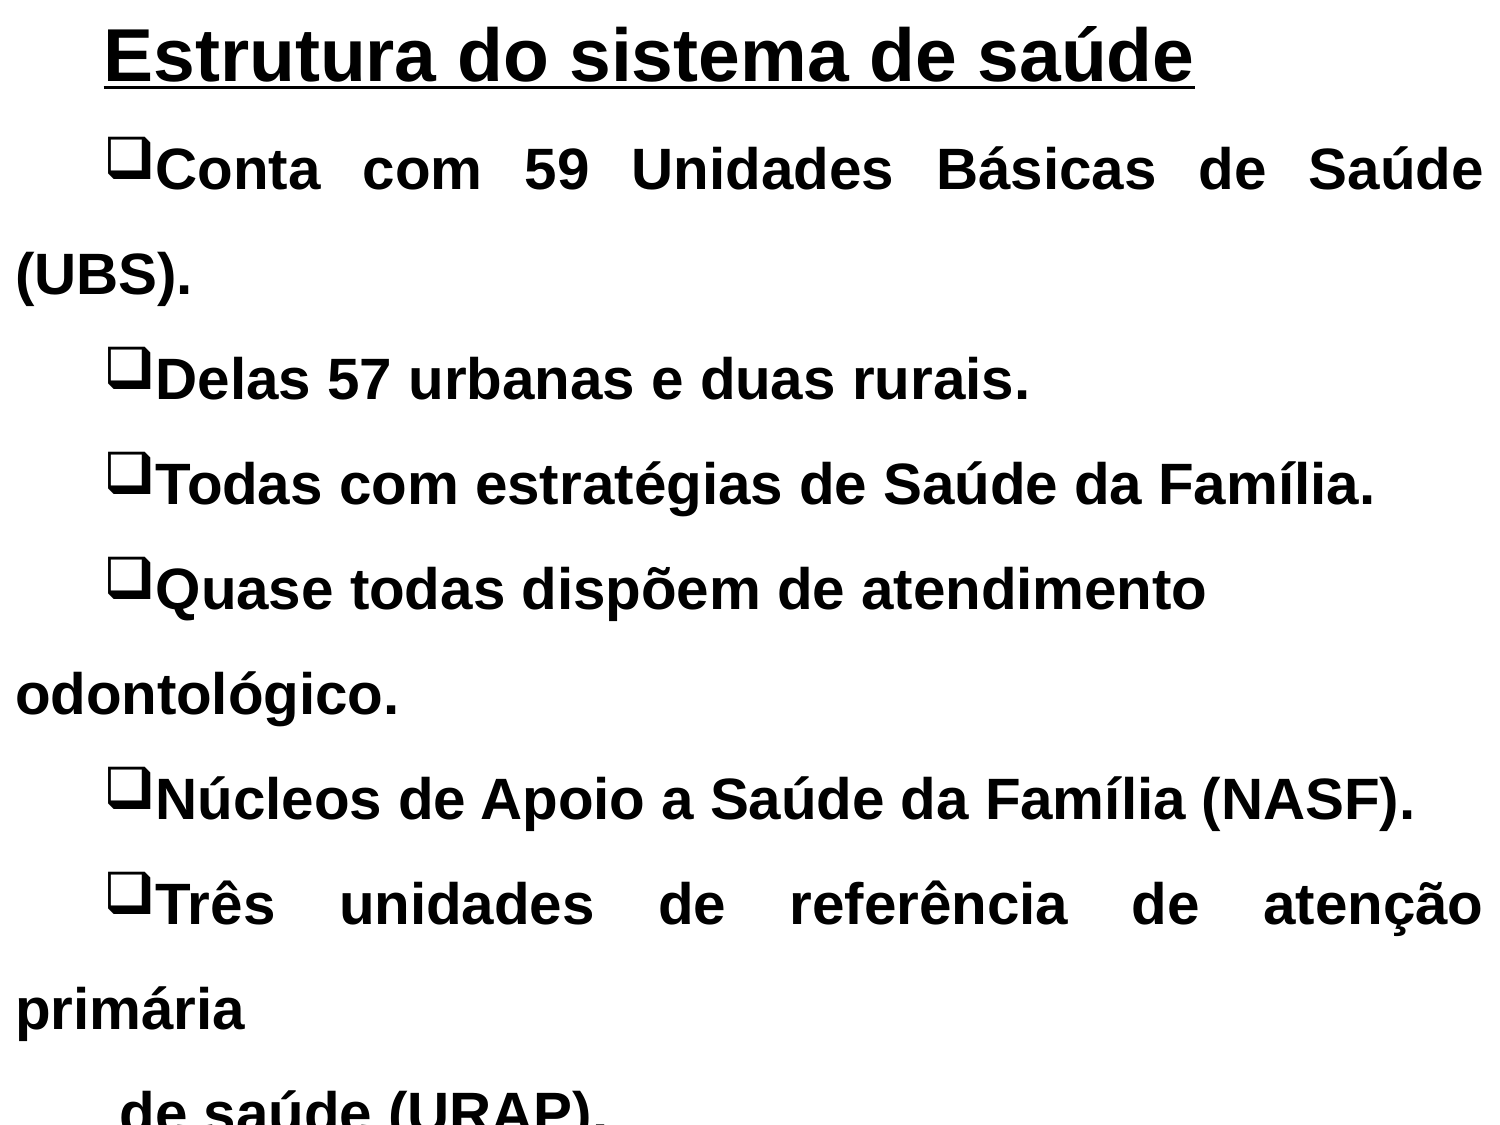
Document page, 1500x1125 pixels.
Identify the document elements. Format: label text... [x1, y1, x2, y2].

text_box Estrutura do sistema de saúde Conta com 59 Unidades Básicas de Saúde (UBS). Delas 57 urbanas e duas rurais. Todas com estratégias de Saúde da Família. Quase todas dispõem de atendimento odontológico. Núcleos de Apoio a Saúde da Família (NASF). Três unidades de referência de atenção primária de saúde (URAP). [0, 0, 1500, 1125]
